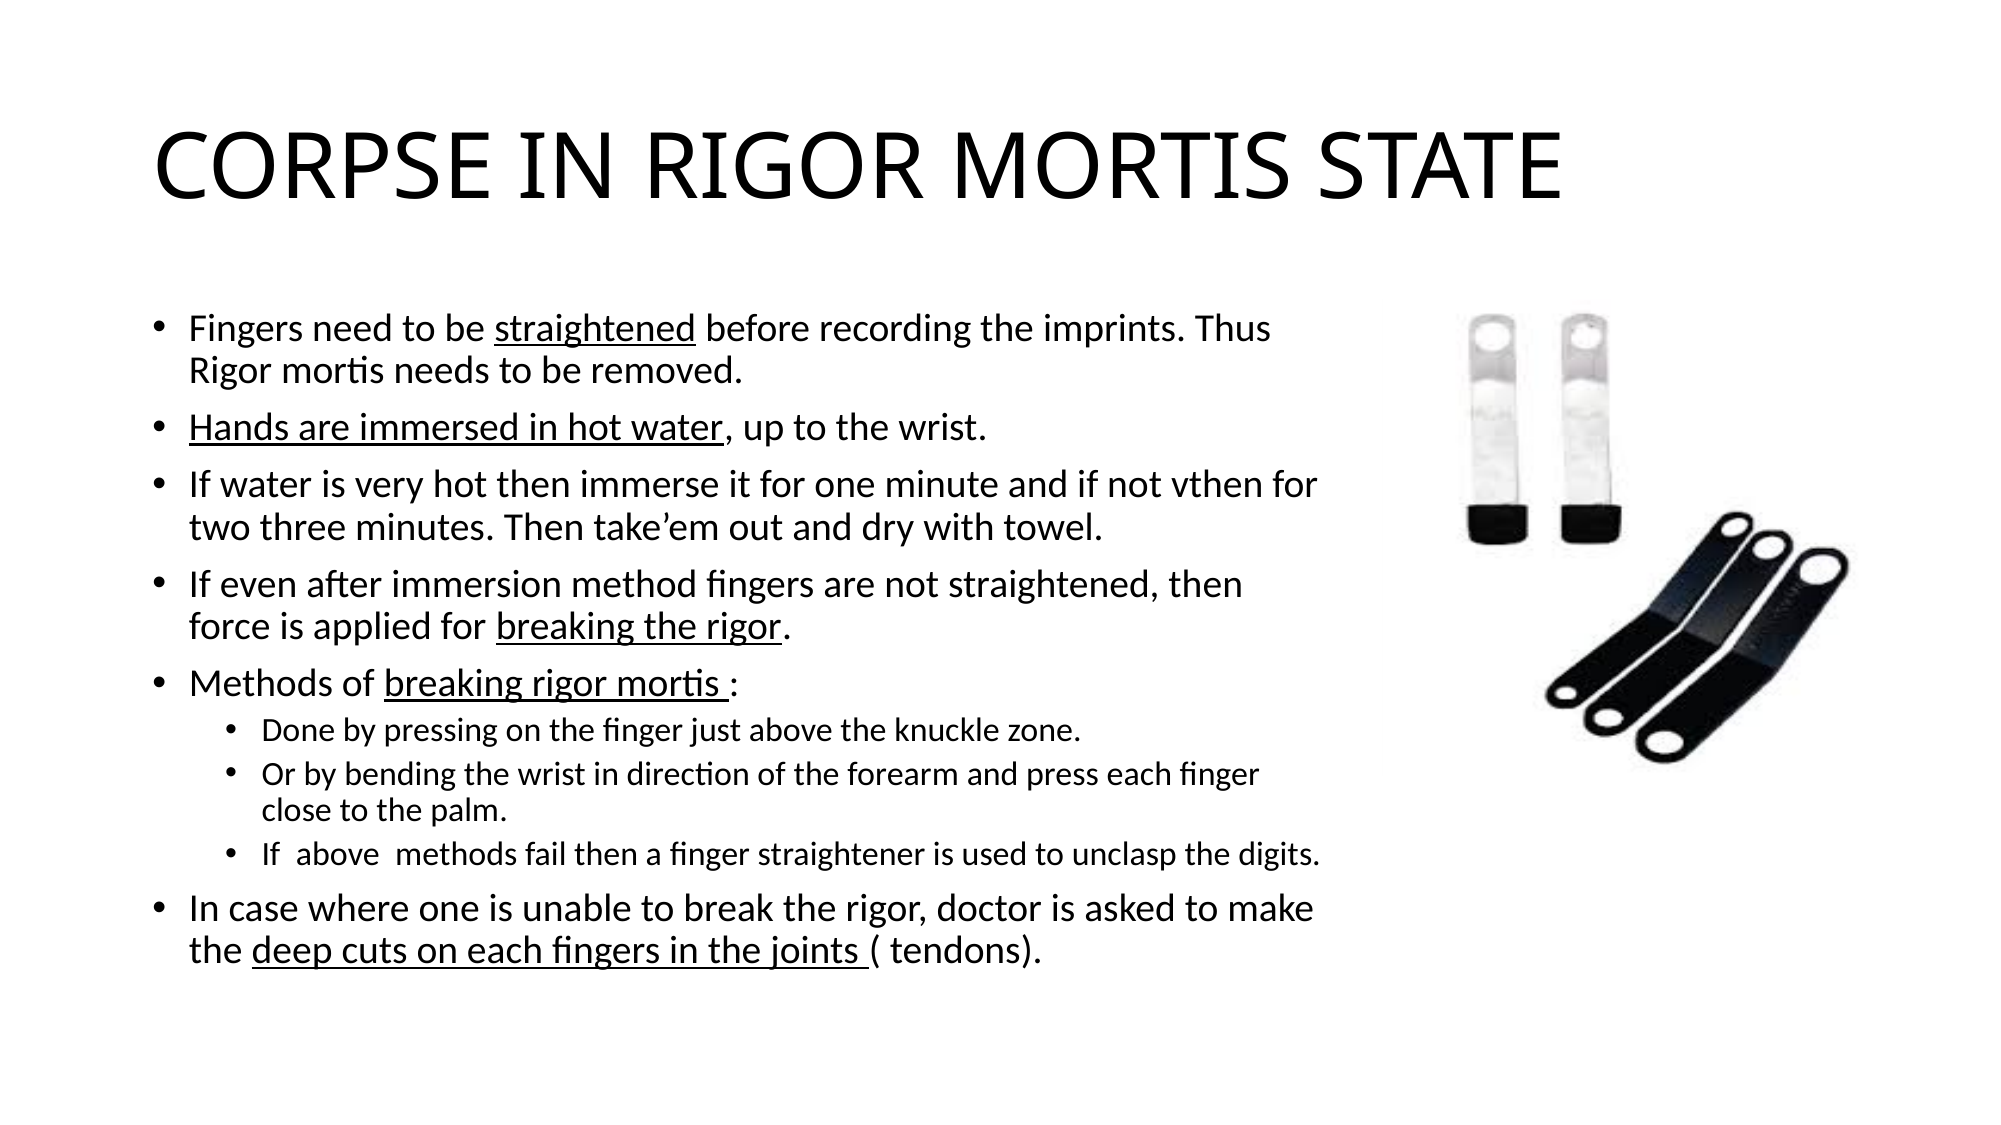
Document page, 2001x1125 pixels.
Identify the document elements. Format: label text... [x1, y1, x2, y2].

list Fingers need to be straightened before recording the imprints. Thus Rigor mortis needs to be removed. Hands are immersed in hot water, up to the wrist. If water is very hot then immerse it for one minute and if not vthen for two three minutes. Then take’em out and dry with towel. If even after immersion method fingers are not straightened, then force is applied for breaking the rigor. Methods of breaking rigor mortis : Done by pressing on the finger just above the knuckle zone. Or by bending the wrist in direction of the forearm and press each finger close to the palm. If above methods fail then a finger straightener is used to unclasp the digits. In case where one is unable to break the rigor, doctor is asked to make the deep cuts on each fingers in the joints ( tendons). [137, 299, 1344, 1014]
title CORPSE IN RIGOR MORTIS STATE [137, 59, 1863, 278]
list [1381, 299, 1863, 776]
